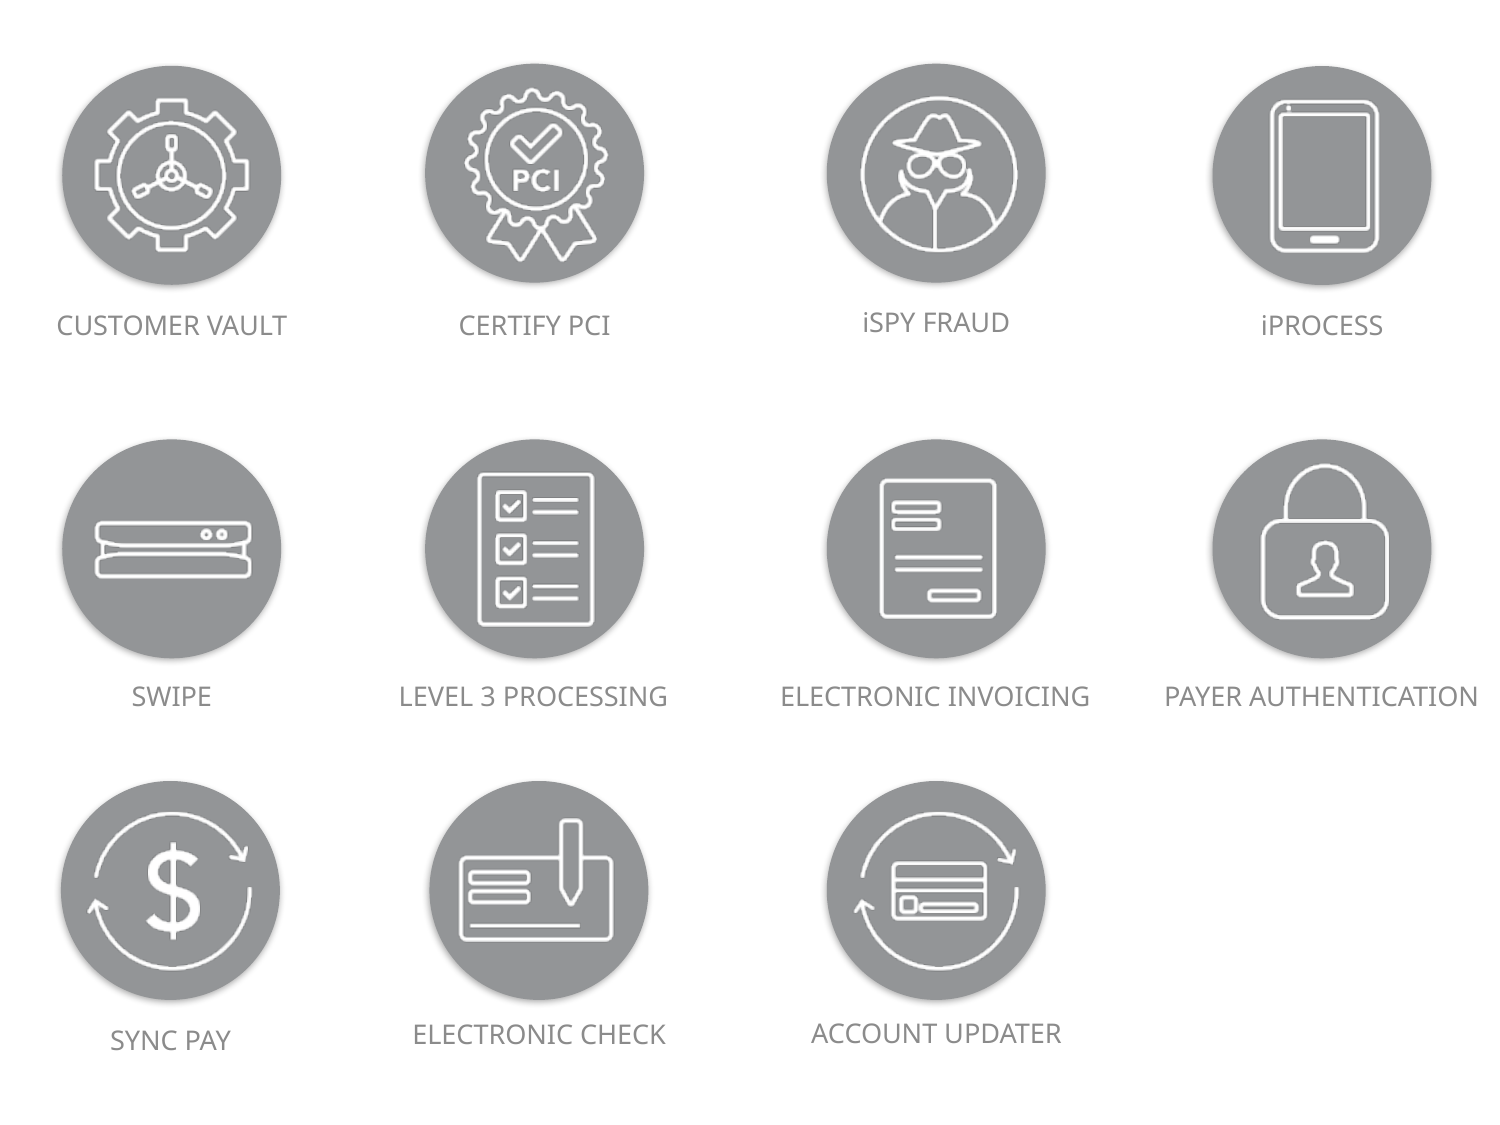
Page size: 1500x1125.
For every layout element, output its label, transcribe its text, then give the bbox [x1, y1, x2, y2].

text_box ELECTRONIC INVOICING [747, 671, 1123, 740]
text_box SWIPE [62, 672, 282, 740]
text_box CERTIFY PCI [425, 300, 644, 369]
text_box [61, 65, 282, 285]
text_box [826, 780, 1046, 1001]
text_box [424, 439, 645, 659]
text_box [60, 780, 281, 1001]
text_box iSPY FRAUD [826, 298, 1046, 367]
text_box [1212, 65, 1432, 286]
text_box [826, 63, 1046, 283]
text_box PAYER AUTHENTICATION [1134, 671, 1500, 740]
text_box SYNC PAY [60, 1016, 280, 1084]
text_box iPROCESS [1212, 300, 1432, 369]
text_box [1212, 439, 1432, 659]
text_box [61, 439, 282, 659]
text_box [826, 439, 1046, 659]
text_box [429, 780, 649, 1001]
text_box ELECTRONIC CHECK [384, 1010, 694, 1079]
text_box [424, 63, 645, 283]
text_box LEVEL 3 PROCESSING [348, 671, 719, 740]
text_box CUSTOMER VAULT [35, 301, 308, 370]
text_box ACCOUNT UPDATER [782, 1008, 1091, 1077]
